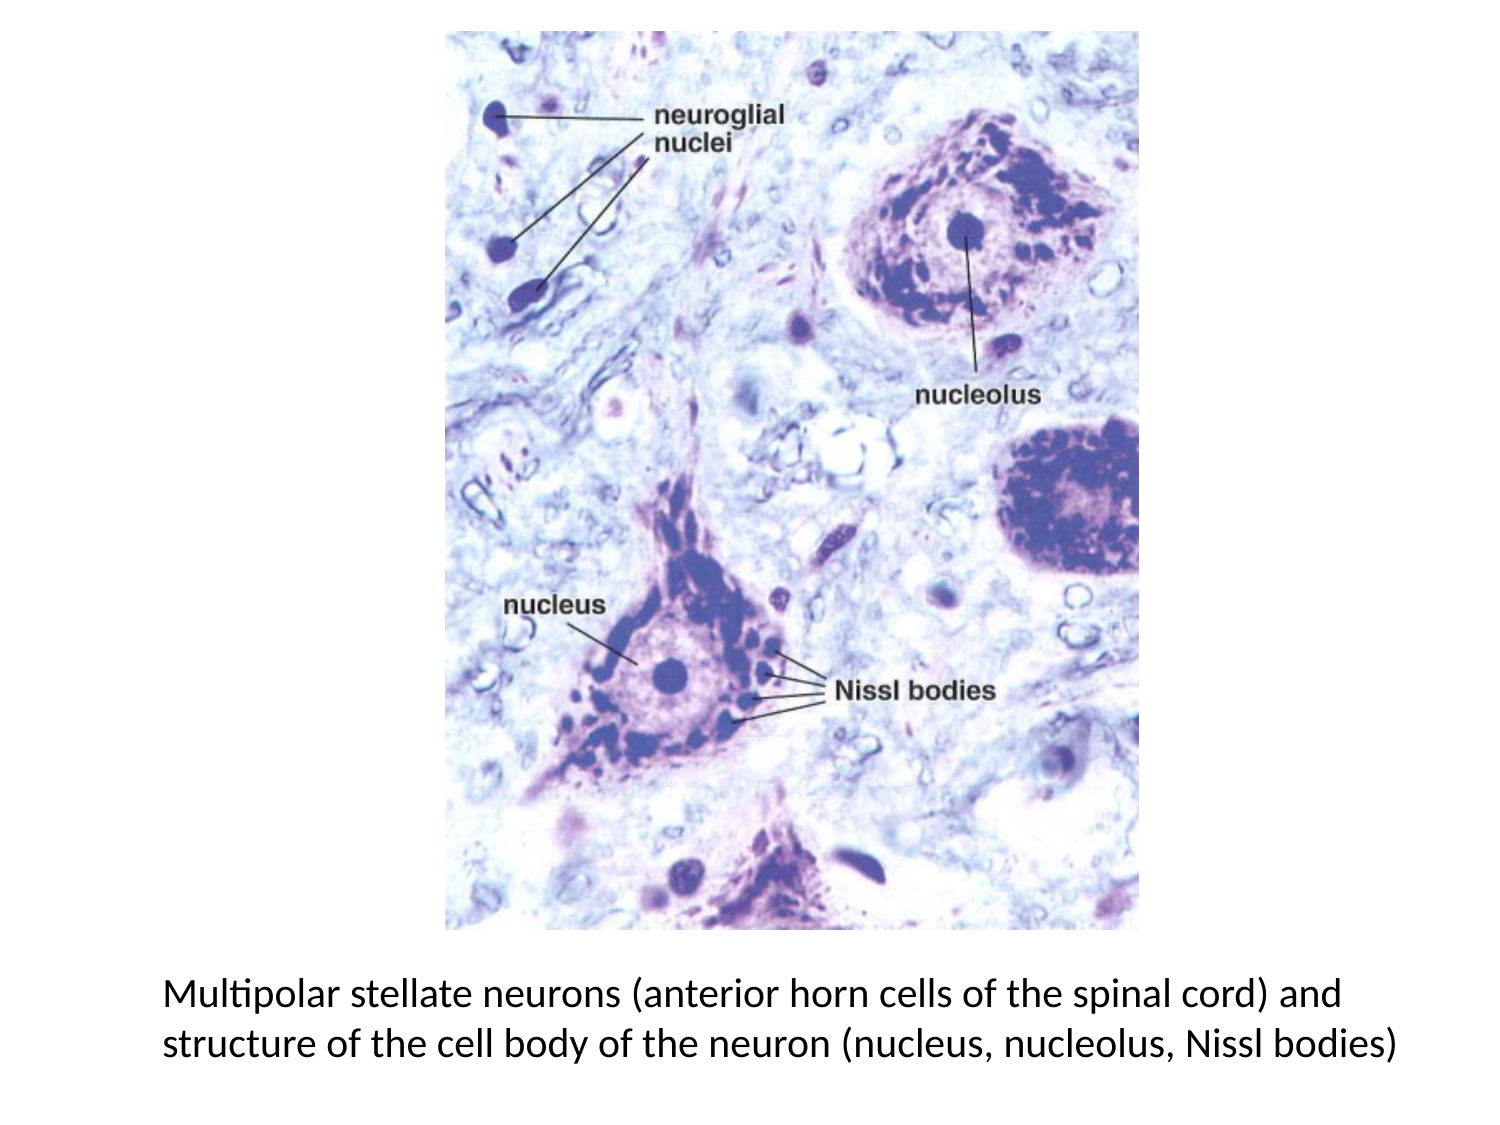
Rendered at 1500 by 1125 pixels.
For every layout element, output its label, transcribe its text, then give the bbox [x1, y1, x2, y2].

text_box Multipolar stellate neurons (anterior horn cells of the spinal cord) and structure of the cell body of the neuron (nucleus, nucleolus, Nissl bodies) [147, 958, 1425, 1074]
picture [445, 31, 1140, 930]
